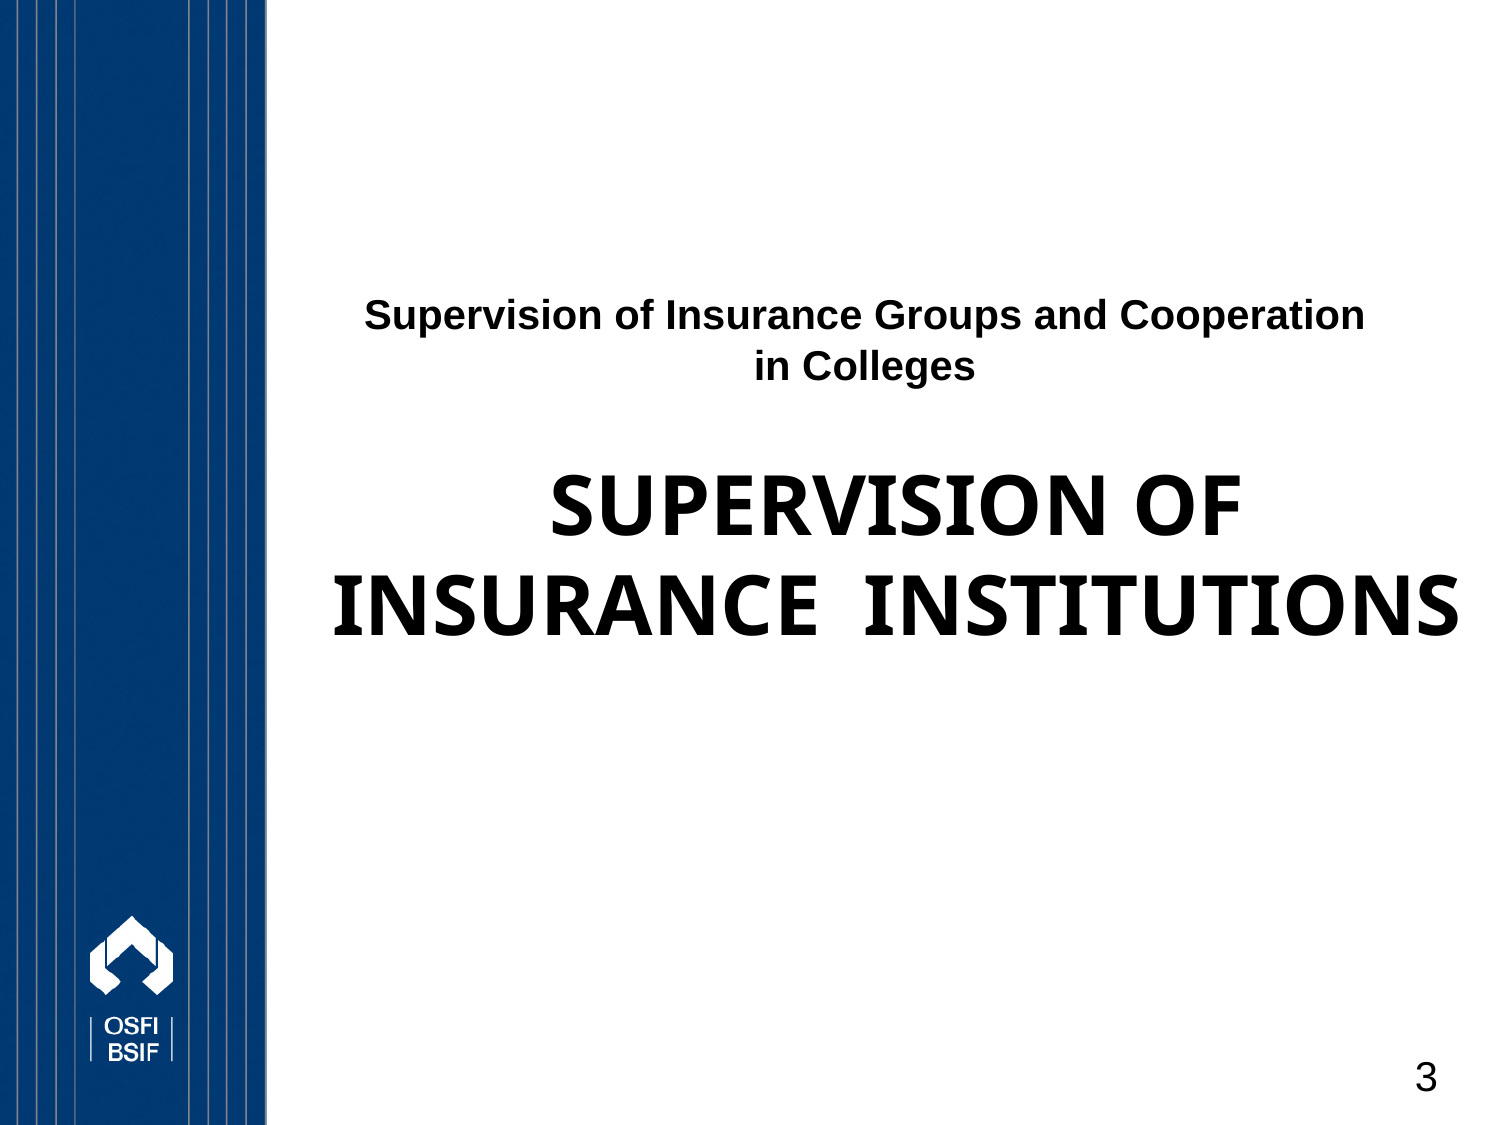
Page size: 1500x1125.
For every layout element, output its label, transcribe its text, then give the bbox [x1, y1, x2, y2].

title Supervision of insurance institutions [295, 444, 1500, 757]
picture [0, 0, 1500, 1125]
list Supervision of Insurance Groups and Cooperation in Colleges [348, 208, 1382, 455]
